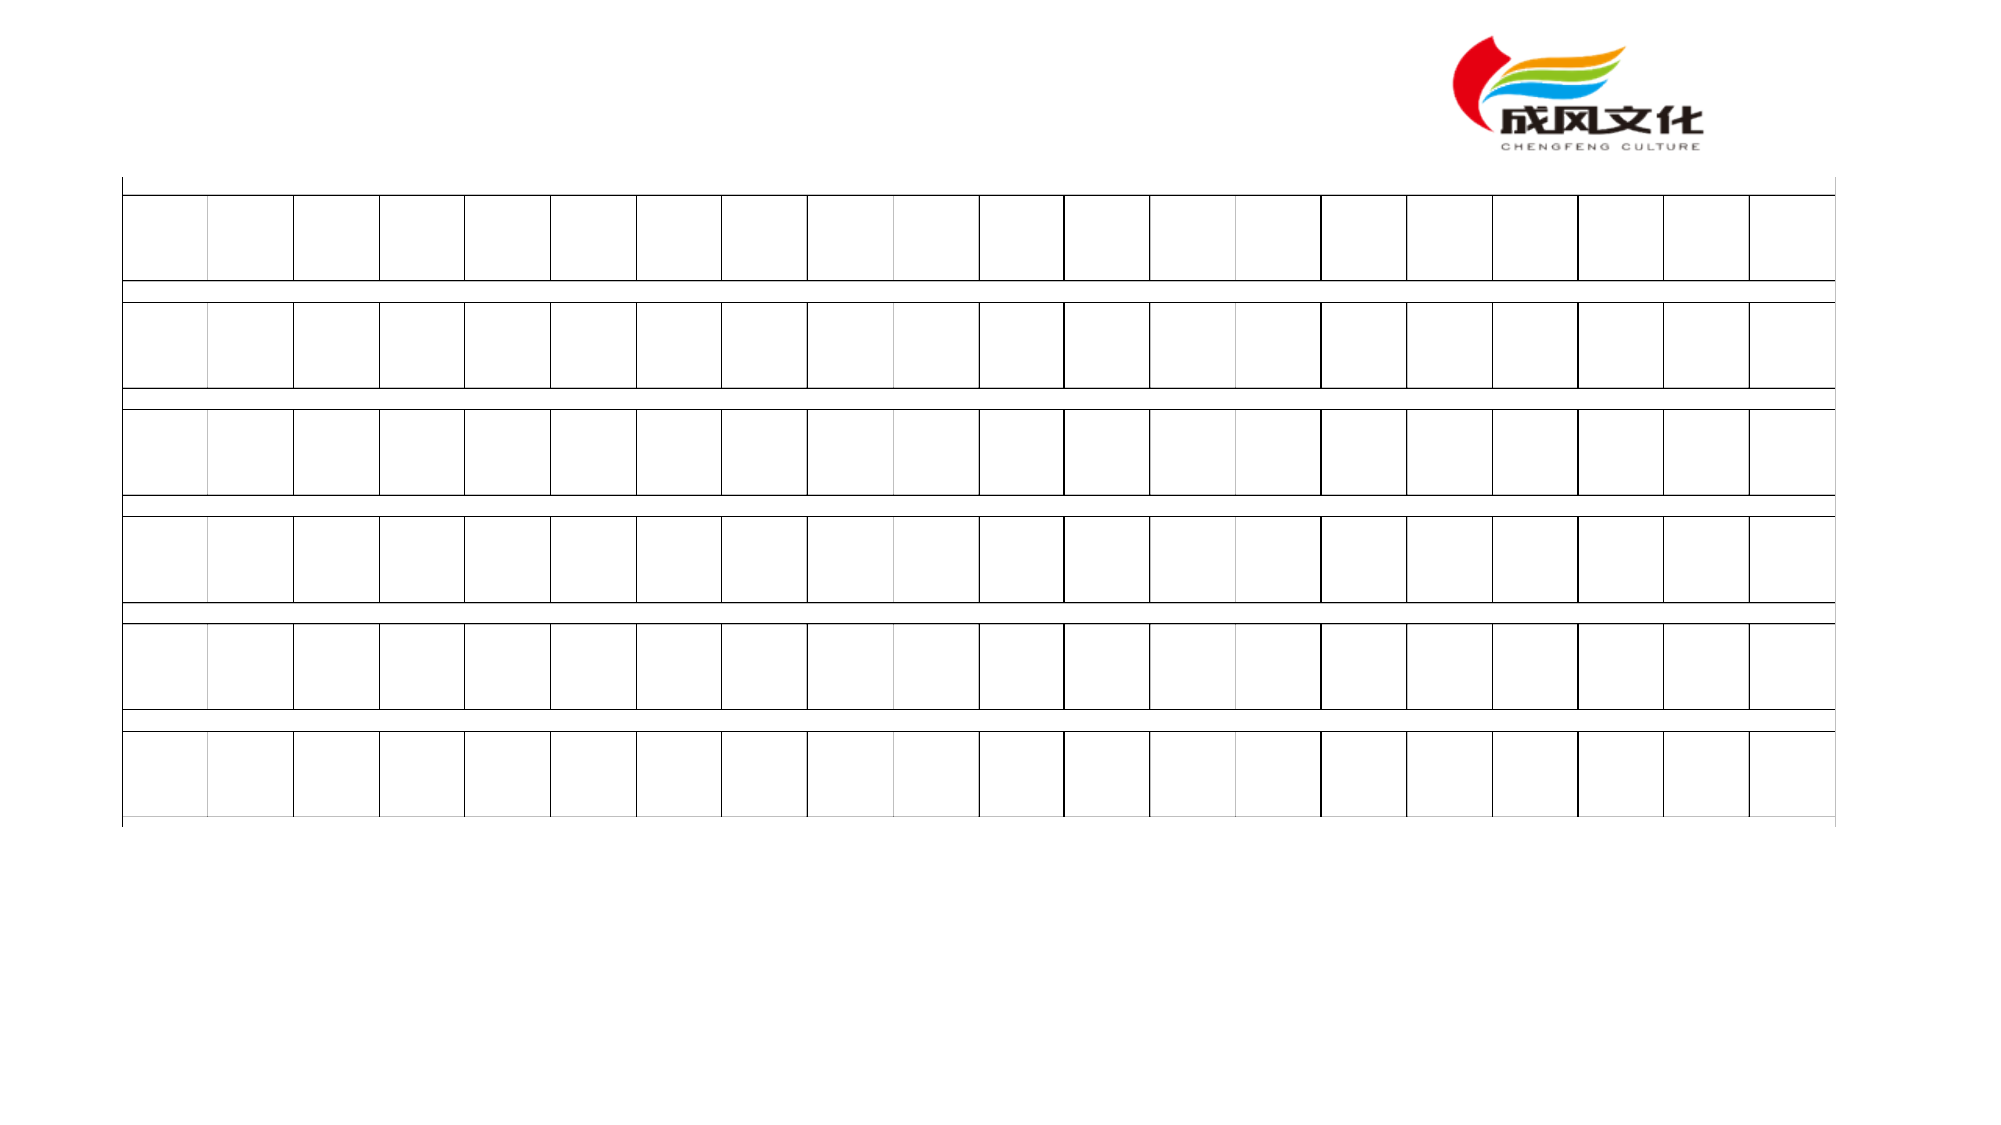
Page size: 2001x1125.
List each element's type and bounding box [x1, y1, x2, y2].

picture [118, 30, 2000, 827]
